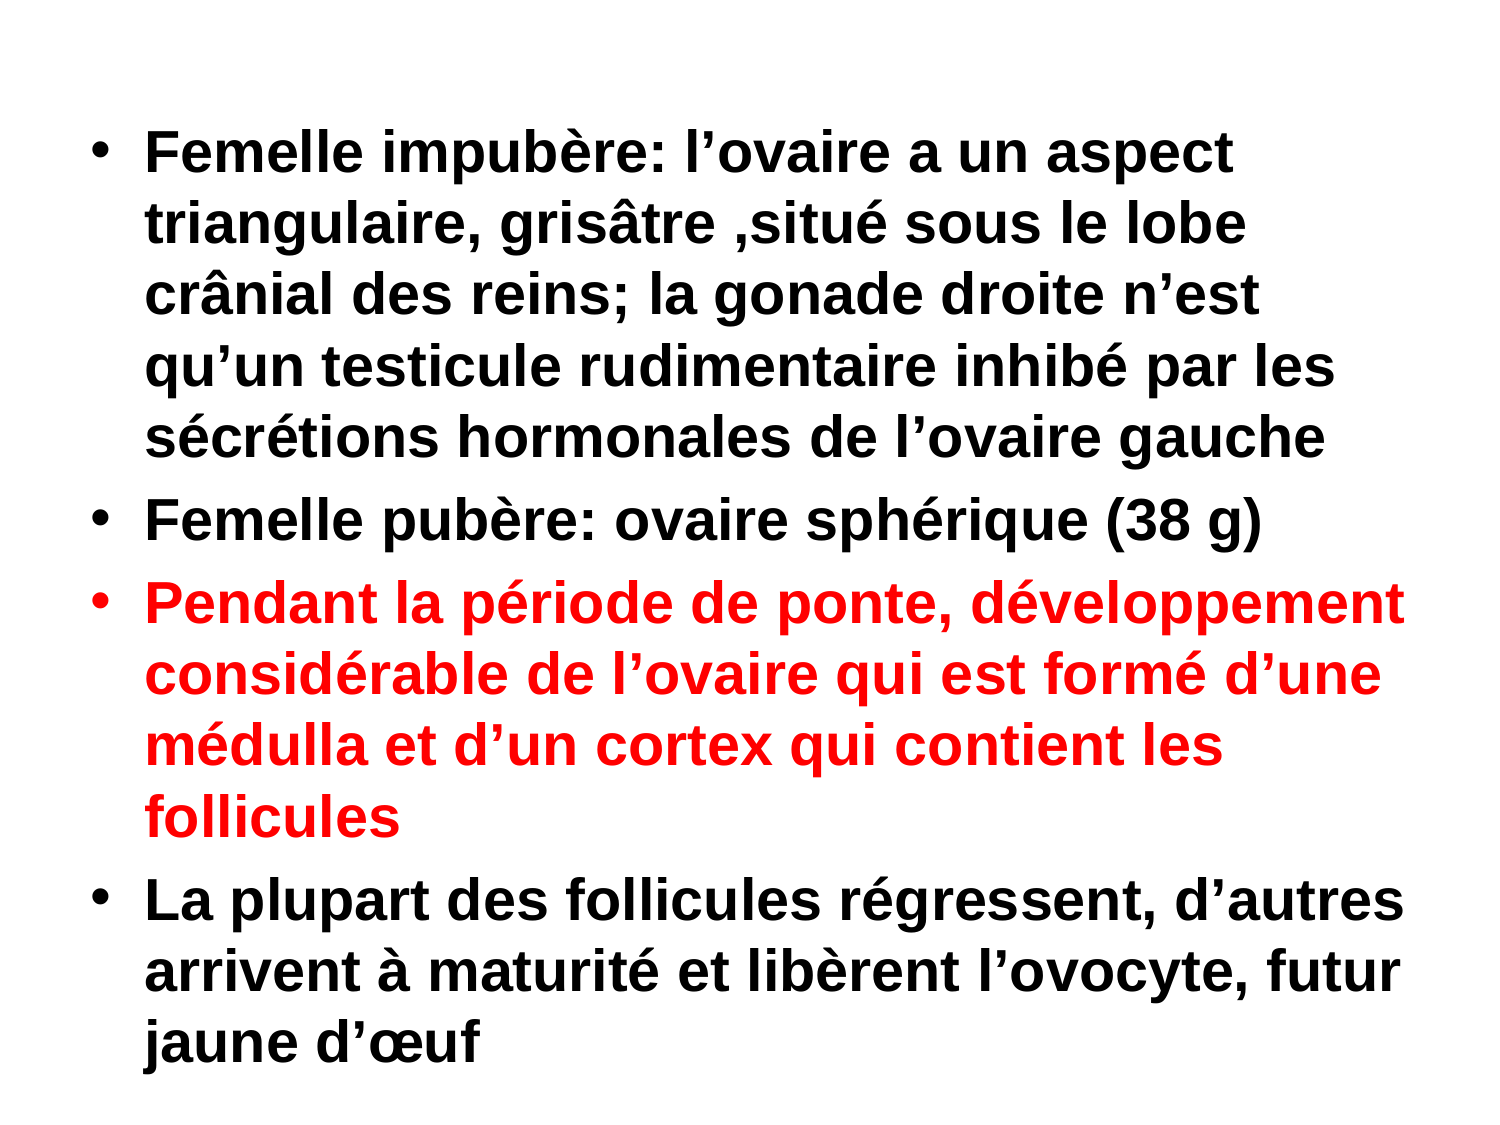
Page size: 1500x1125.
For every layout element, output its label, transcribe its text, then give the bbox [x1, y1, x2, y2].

list Femelle impubère: l’ovaire a un aspect triangulaire, grisâtre ,situé sous le lobe crânial des reins; la gonade droite n’est qu’un testicule rudimentaire inhibé par les sécrétions hormonales de l’ovaire gauche Femelle pubère: ovaire sphérique (38 g) Pendant la période de ponte, développement considérable de l’ovaire qui est formé d’une médulla et d’un cortex qui contient les follicules La plupart des follicules régressent, d’autres arrivent à maturité et libèrent l’ovocyte, futur jaune d’œuf [75, 105, 1425, 1090]
